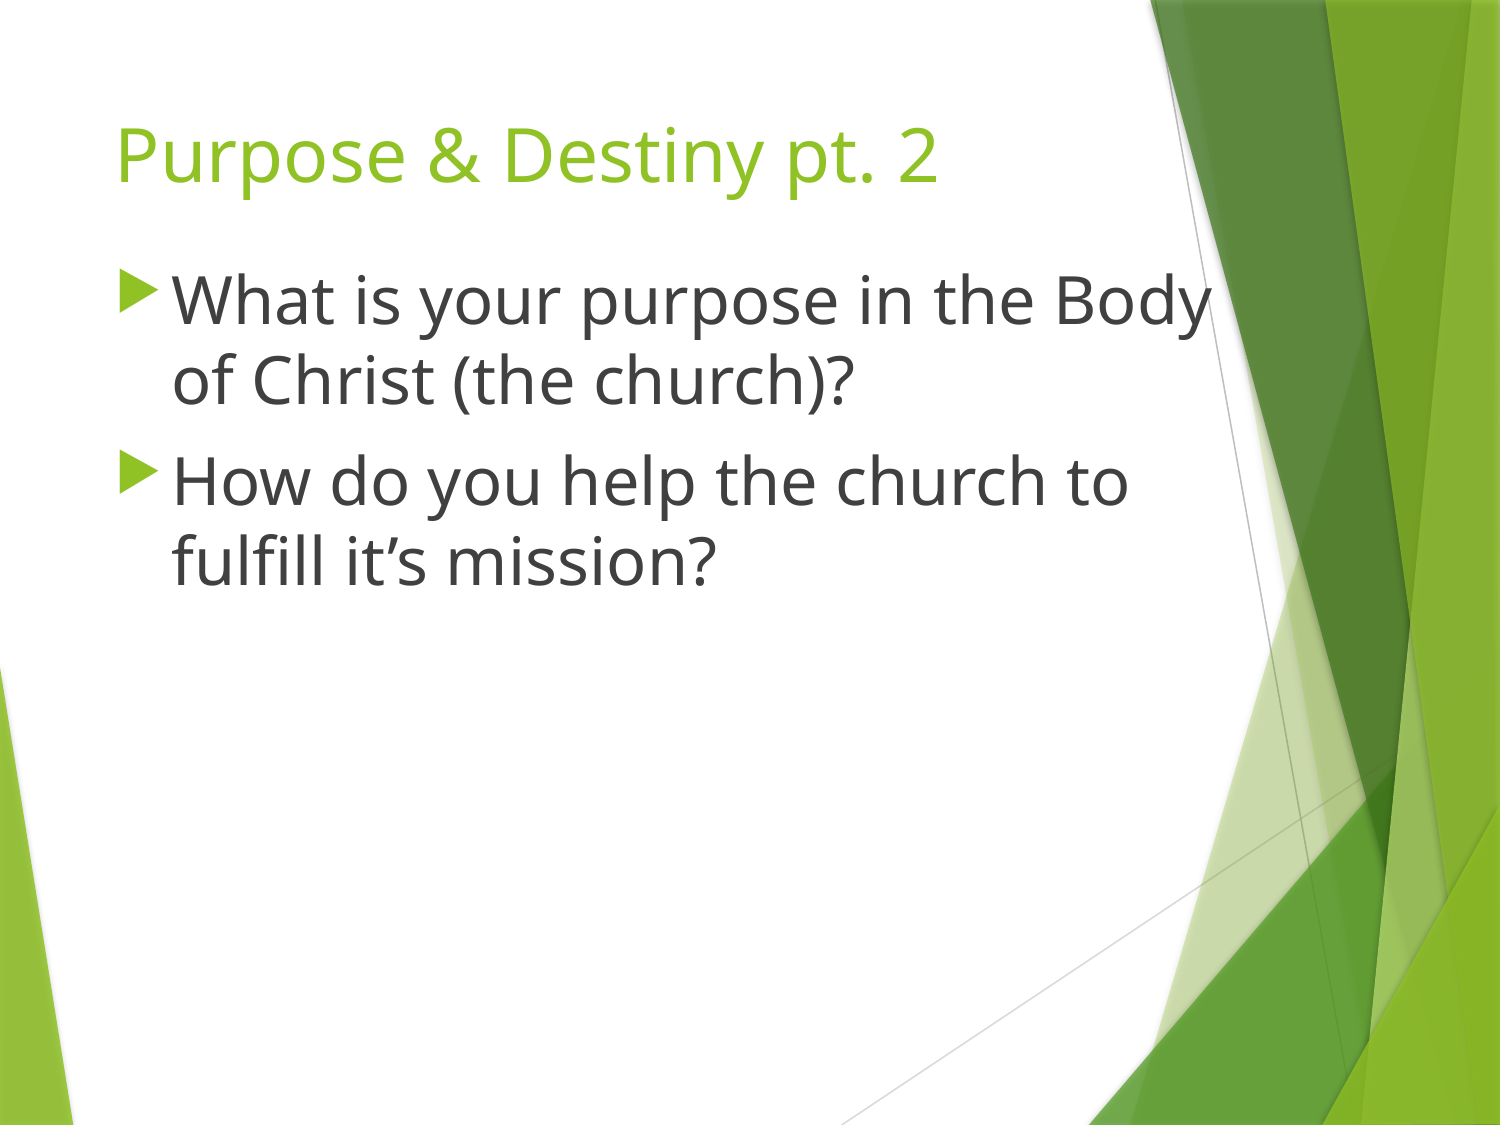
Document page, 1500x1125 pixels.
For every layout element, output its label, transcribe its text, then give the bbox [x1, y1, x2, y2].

title Purpose & Destiny pt. 2 [99, 99, 1142, 249]
list What is your purpose in the Body of Christ (the church)? How do you help the church to fulfill it’s mission? [99, 249, 1288, 1113]
